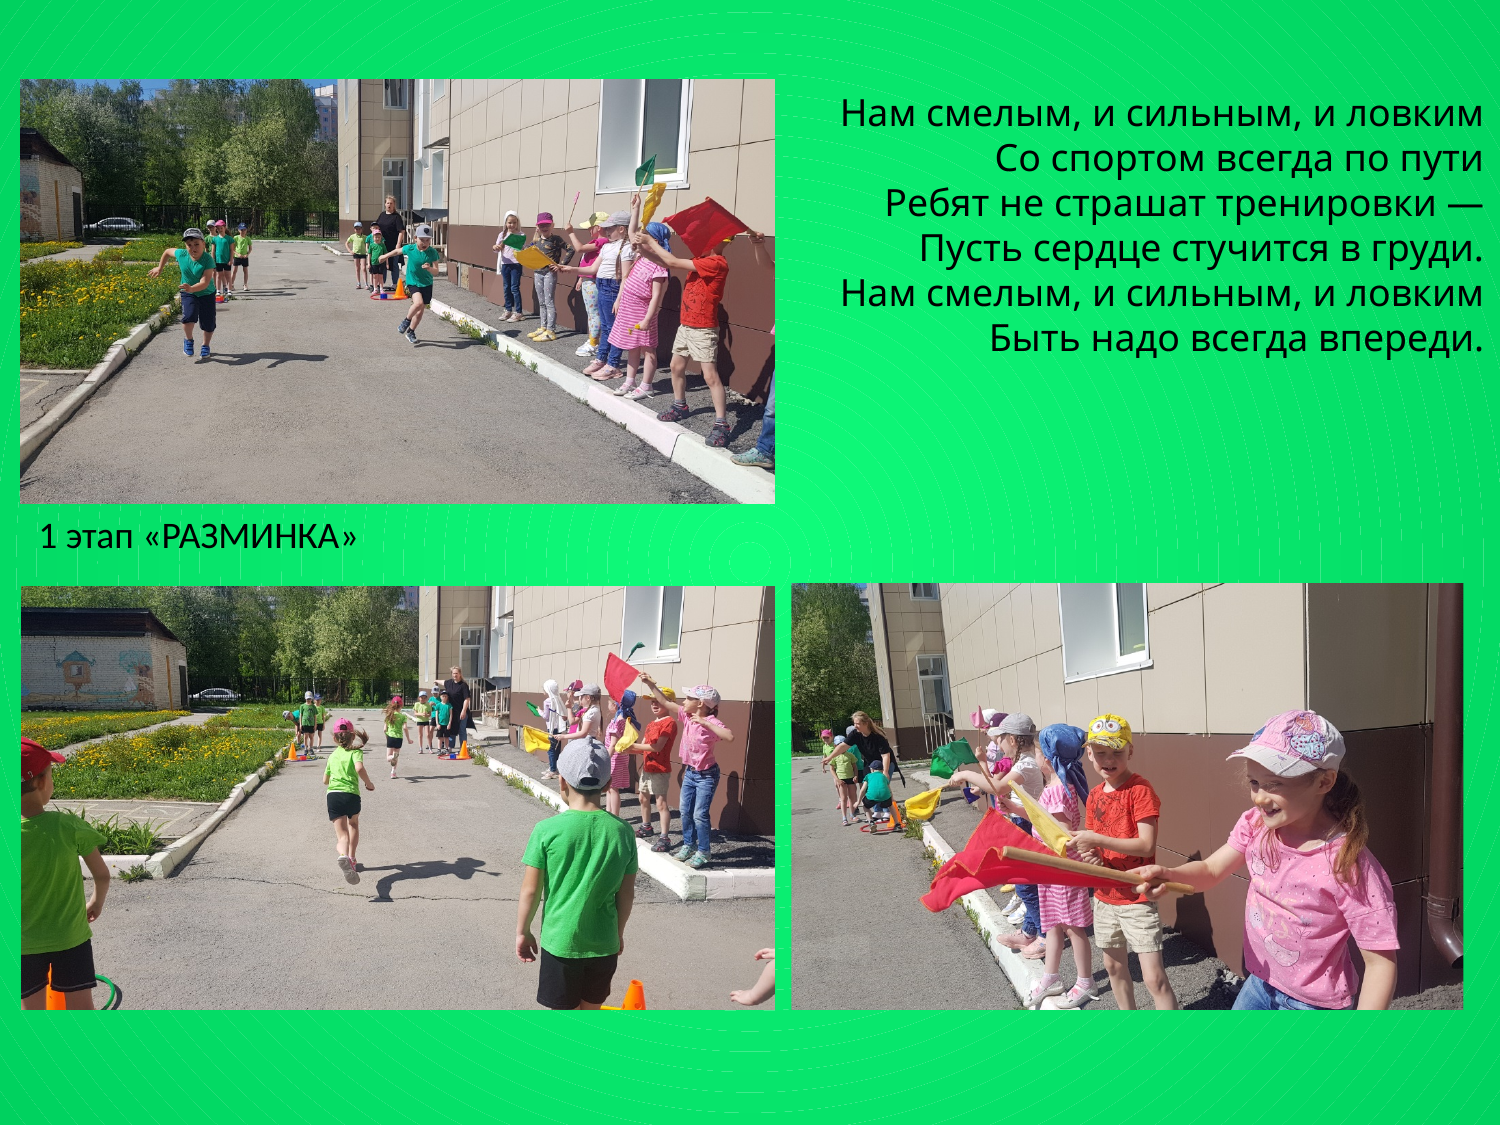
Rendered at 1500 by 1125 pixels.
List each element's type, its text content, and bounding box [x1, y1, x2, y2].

picture [20, 79, 775, 504]
picture [21, 585, 775, 1010]
text_box Нам смелым, и сильным, и ловким Со спортом всегда по пути Ребят не страшат тренировки — Пусть сердце стучится в груди. Нам смелым, и сильным, и ловким Быть надо всегда впереди. [778, 81, 1500, 412]
picture [791, 583, 1464, 1010]
text_box 1 этап «РАЗМИНКА» [23, 513, 374, 564]
